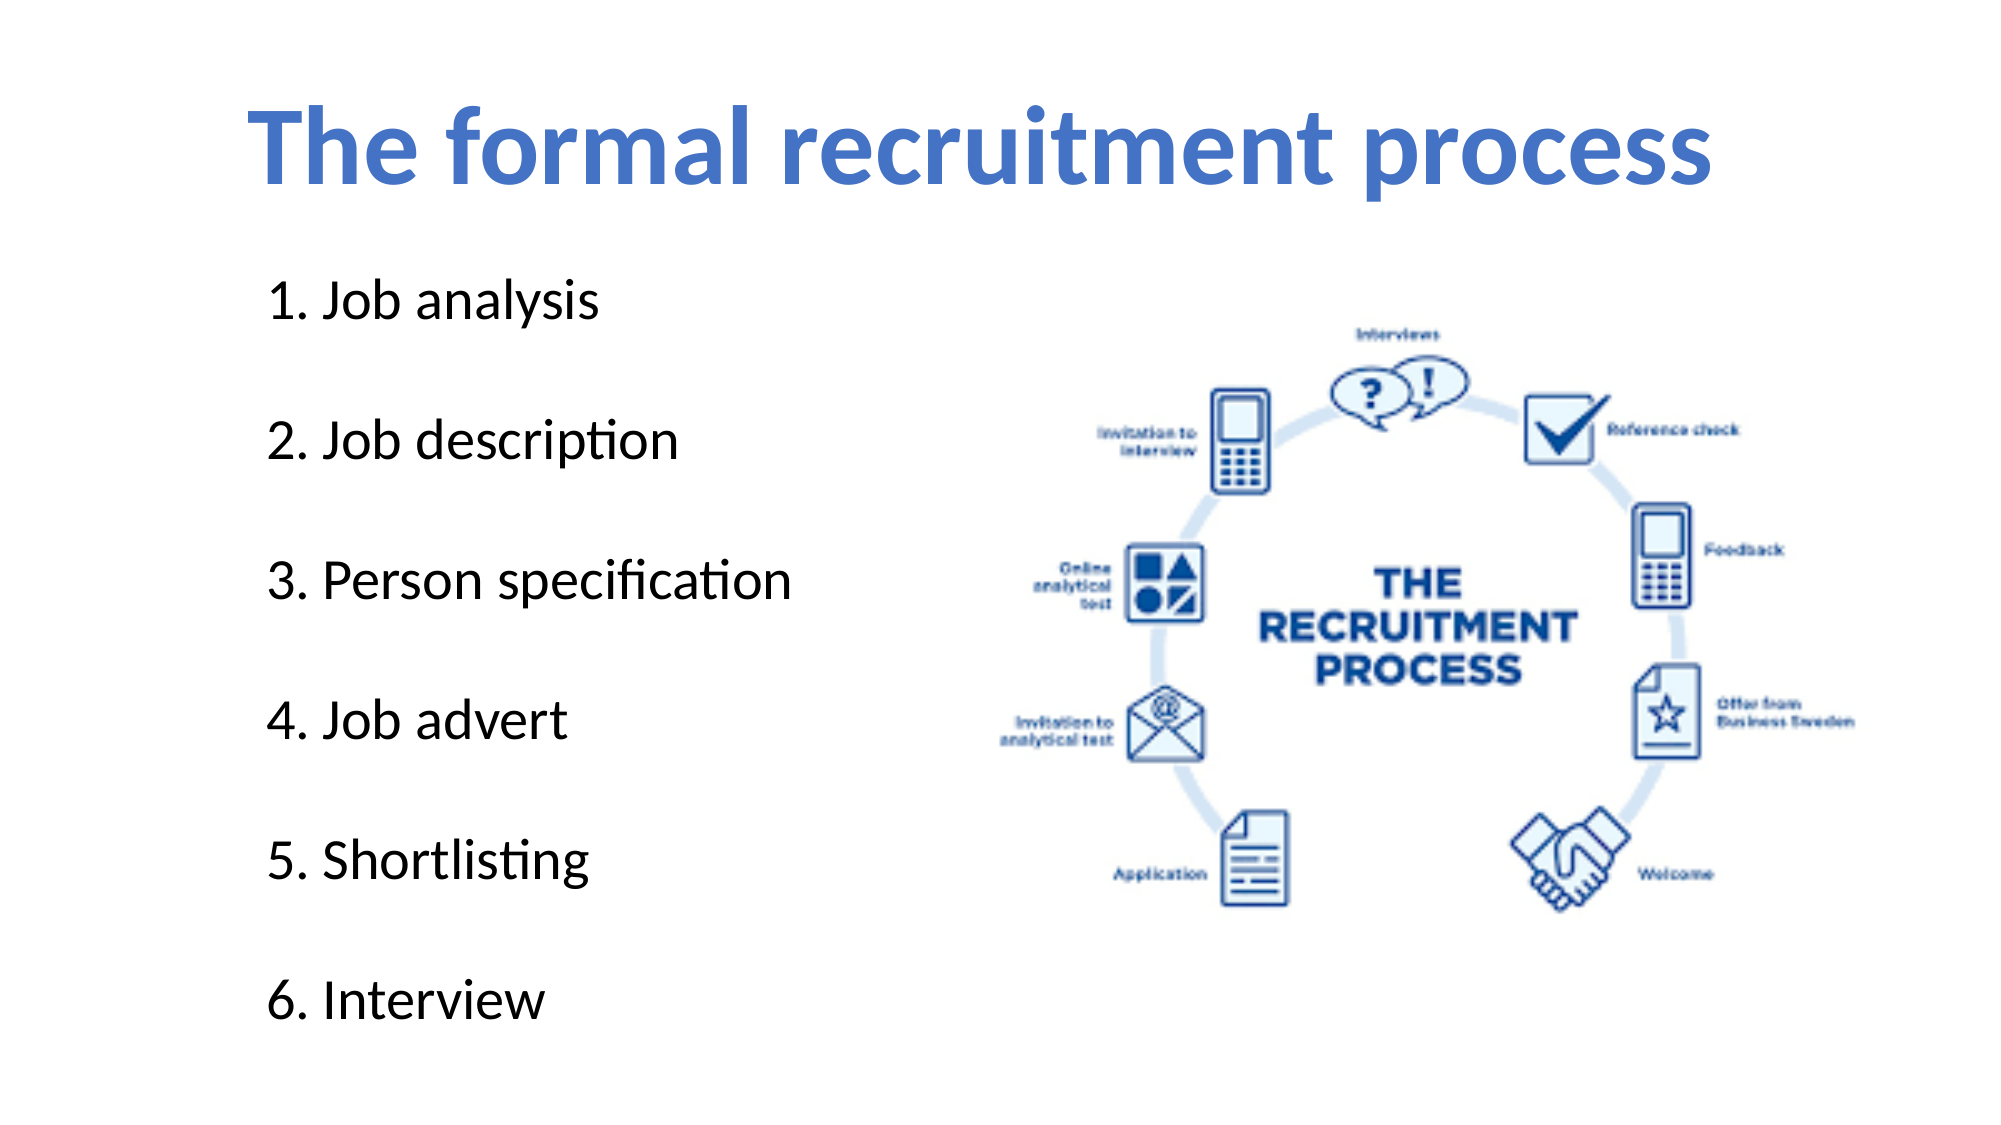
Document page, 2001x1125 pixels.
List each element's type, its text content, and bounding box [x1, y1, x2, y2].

text_box Job analysis Job description Person speciﬁcation Job advert Shortlisting Interview [251, 253, 1252, 1039]
picture [988, 306, 1876, 941]
text_box The formal recruitment process [232, 64, 1730, 215]
